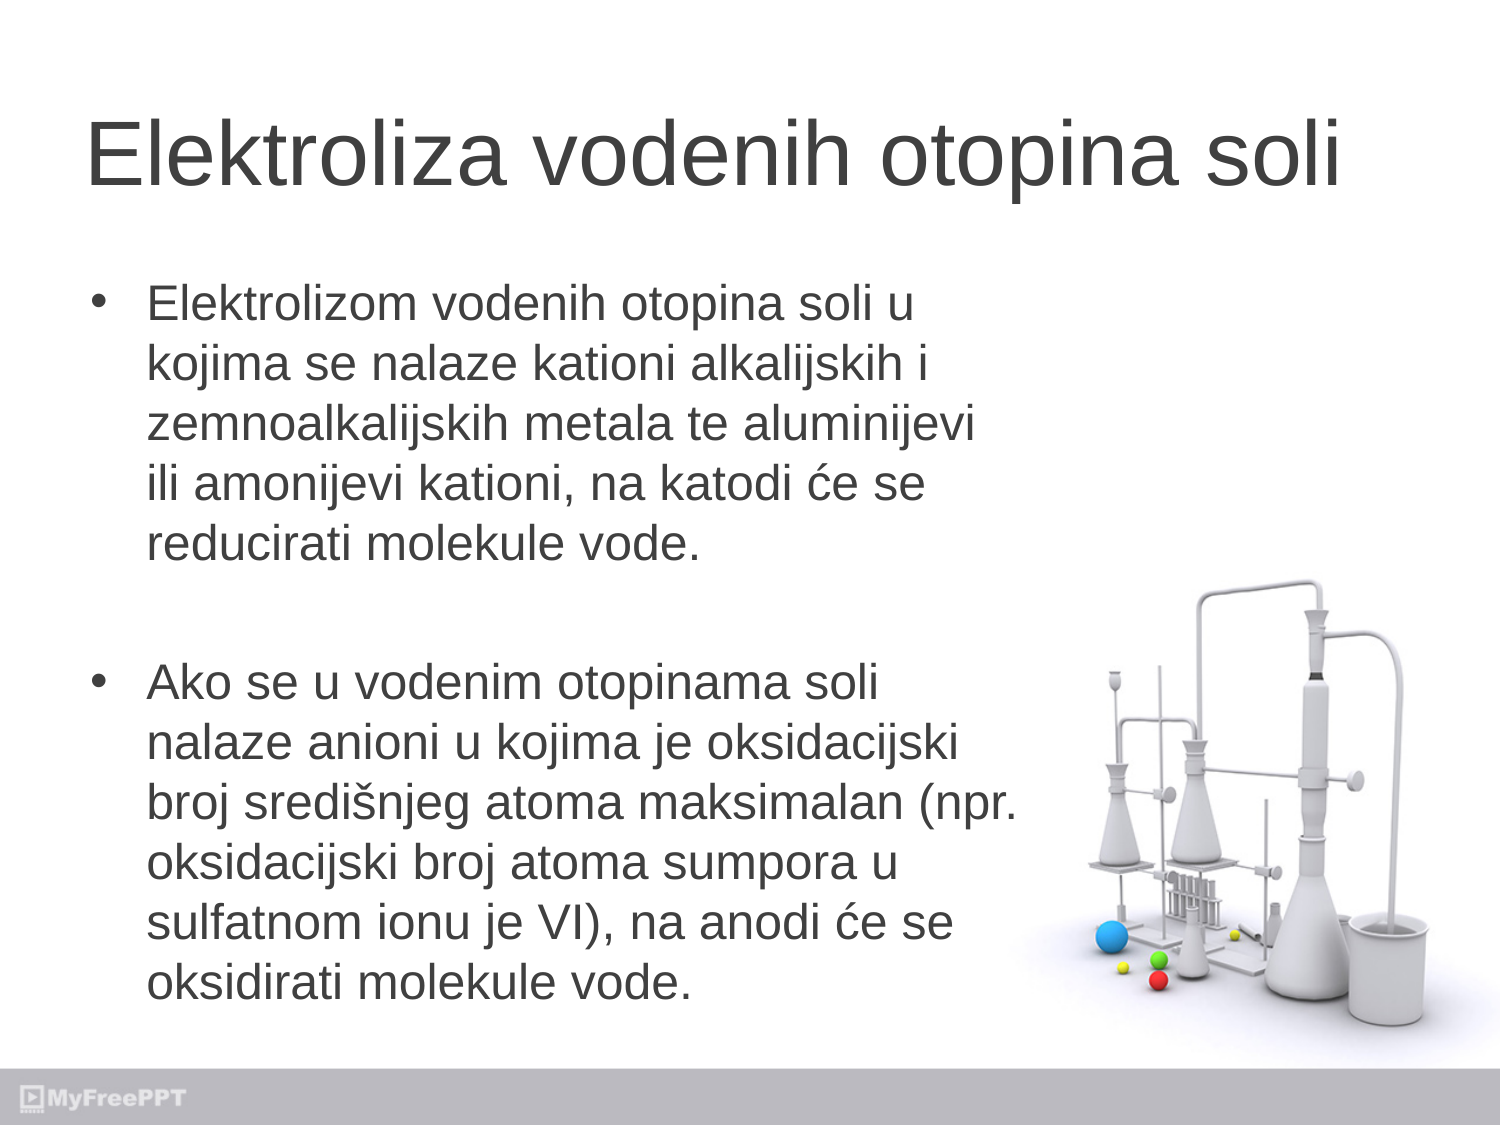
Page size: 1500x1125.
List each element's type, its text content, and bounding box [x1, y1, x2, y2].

title Elektroliza vodenih otopina soli [64, 54, 1365, 243]
picture [0, 0, 1500, 1125]
list Elektrolizom vodenih otopina soli u kojima se nalaze kationi alkalijskih i zemnoalkalijskih metala te aluminijevi ili amonijevi kationi, na katodi će se reducirati molekule vode. Ako se u vodenim otopinama soli nalaze anioni u kojima je oksidacijski broj središnjeg atoma maksimalan (npr. oksidacijski broj atoma sumpora u sulfatnom ionu je VI), na anodi će se oksidirati molekule vode. [75, 262, 1038, 1005]
